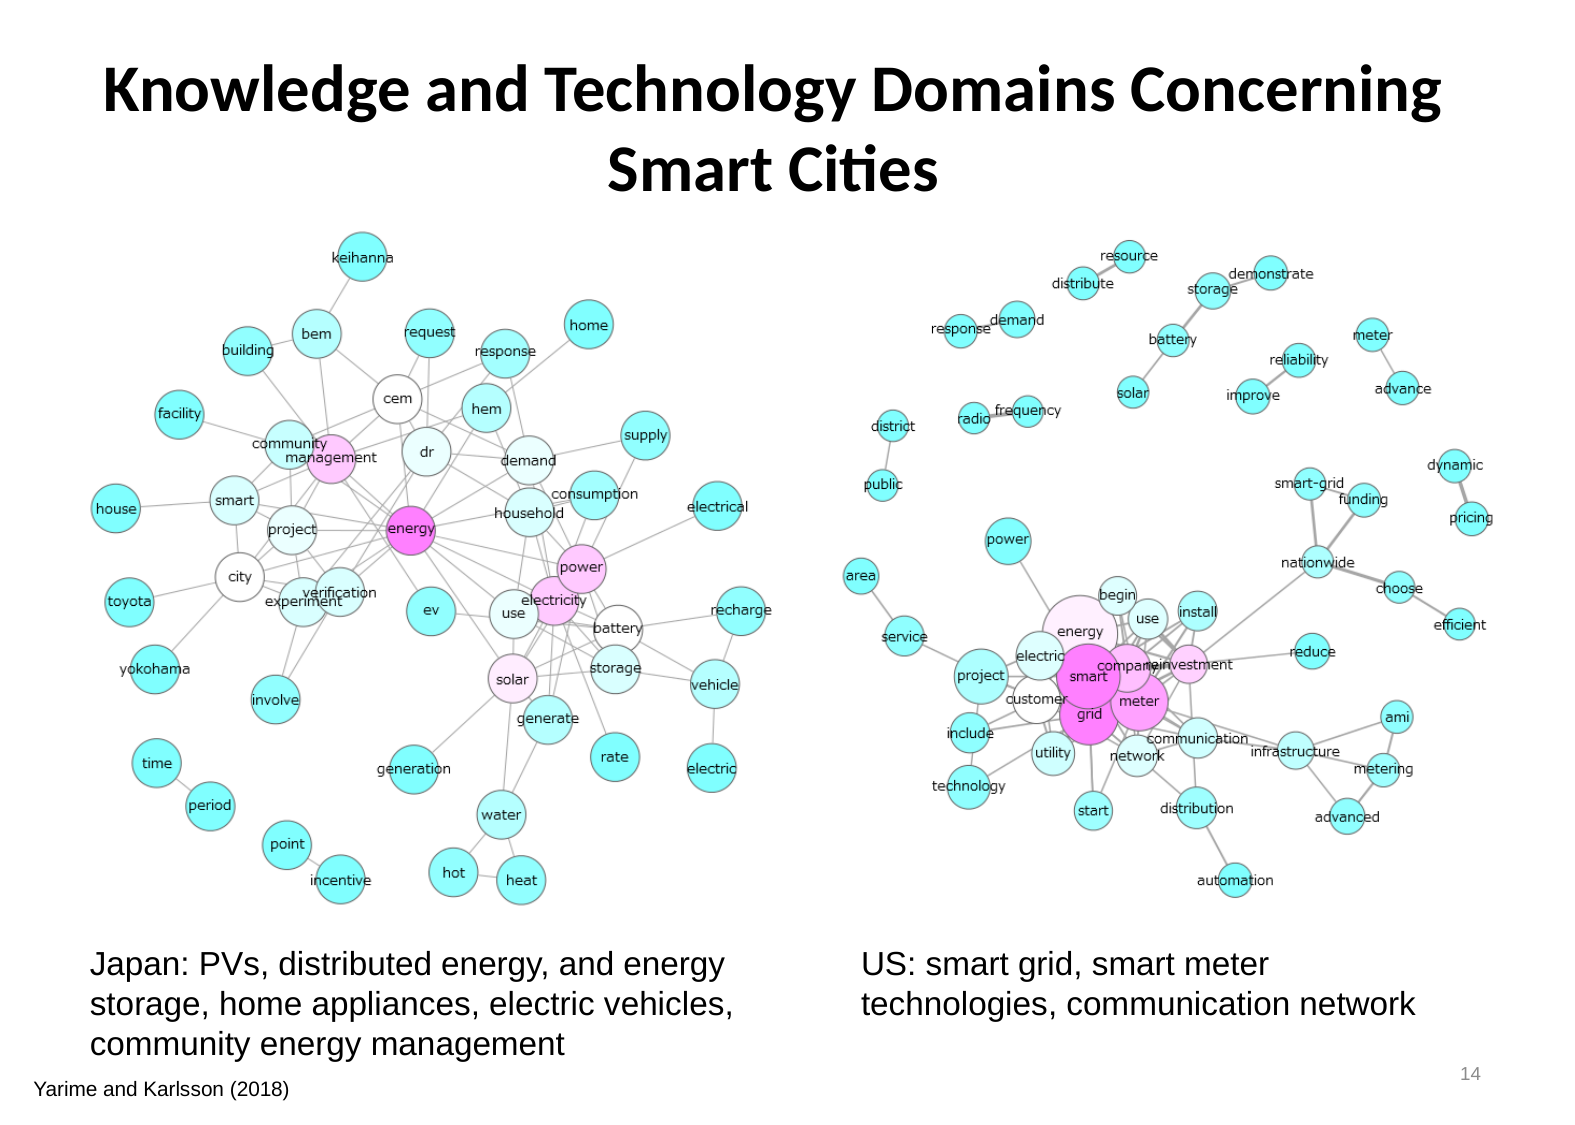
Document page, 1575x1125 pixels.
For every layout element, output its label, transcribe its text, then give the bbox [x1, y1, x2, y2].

picture [84, 224, 773, 912]
text_box Yarime and Karlsson (2018) [18, 1067, 373, 1108]
text_box Japan: PVs, distributed energy, and energy storage, home appliances, electric vehicles, community energy management [74, 934, 792, 1070]
title Knowledge and Technology Domains Concerning Smart Cities [84, 39, 1463, 211]
slide_number 13 [1128, 1042, 1497, 1103]
picture [830, 224, 1503, 912]
text_box US: smart grid, smart meter technologies, communication network [846, 934, 1463, 1030]
